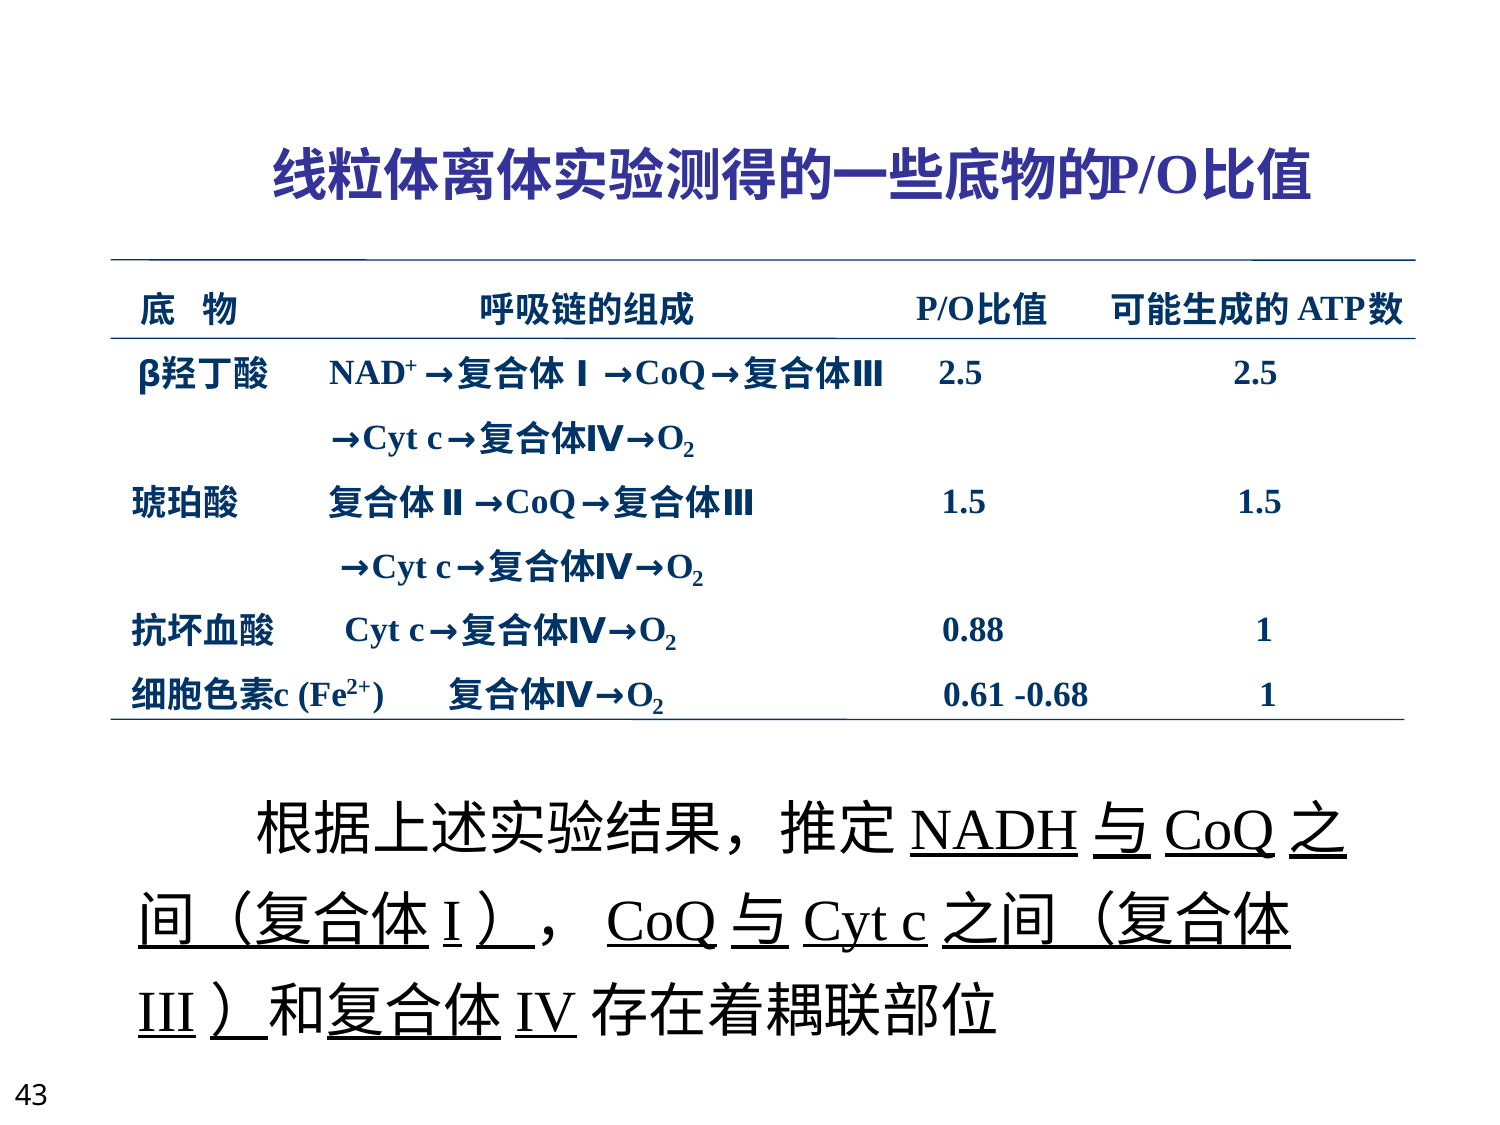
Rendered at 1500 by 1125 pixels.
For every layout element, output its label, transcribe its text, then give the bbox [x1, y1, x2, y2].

text_box 根据上述实验结果，推定NADH与CoQ之间（复合体I），CoQ与Cyt c之间（复合体III）和复合体IV存在着耦联部位 [122, 763, 1388, 1051]
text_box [99, 125, 1460, 723]
slide_number 43 [0, 1048, 95, 1124]
